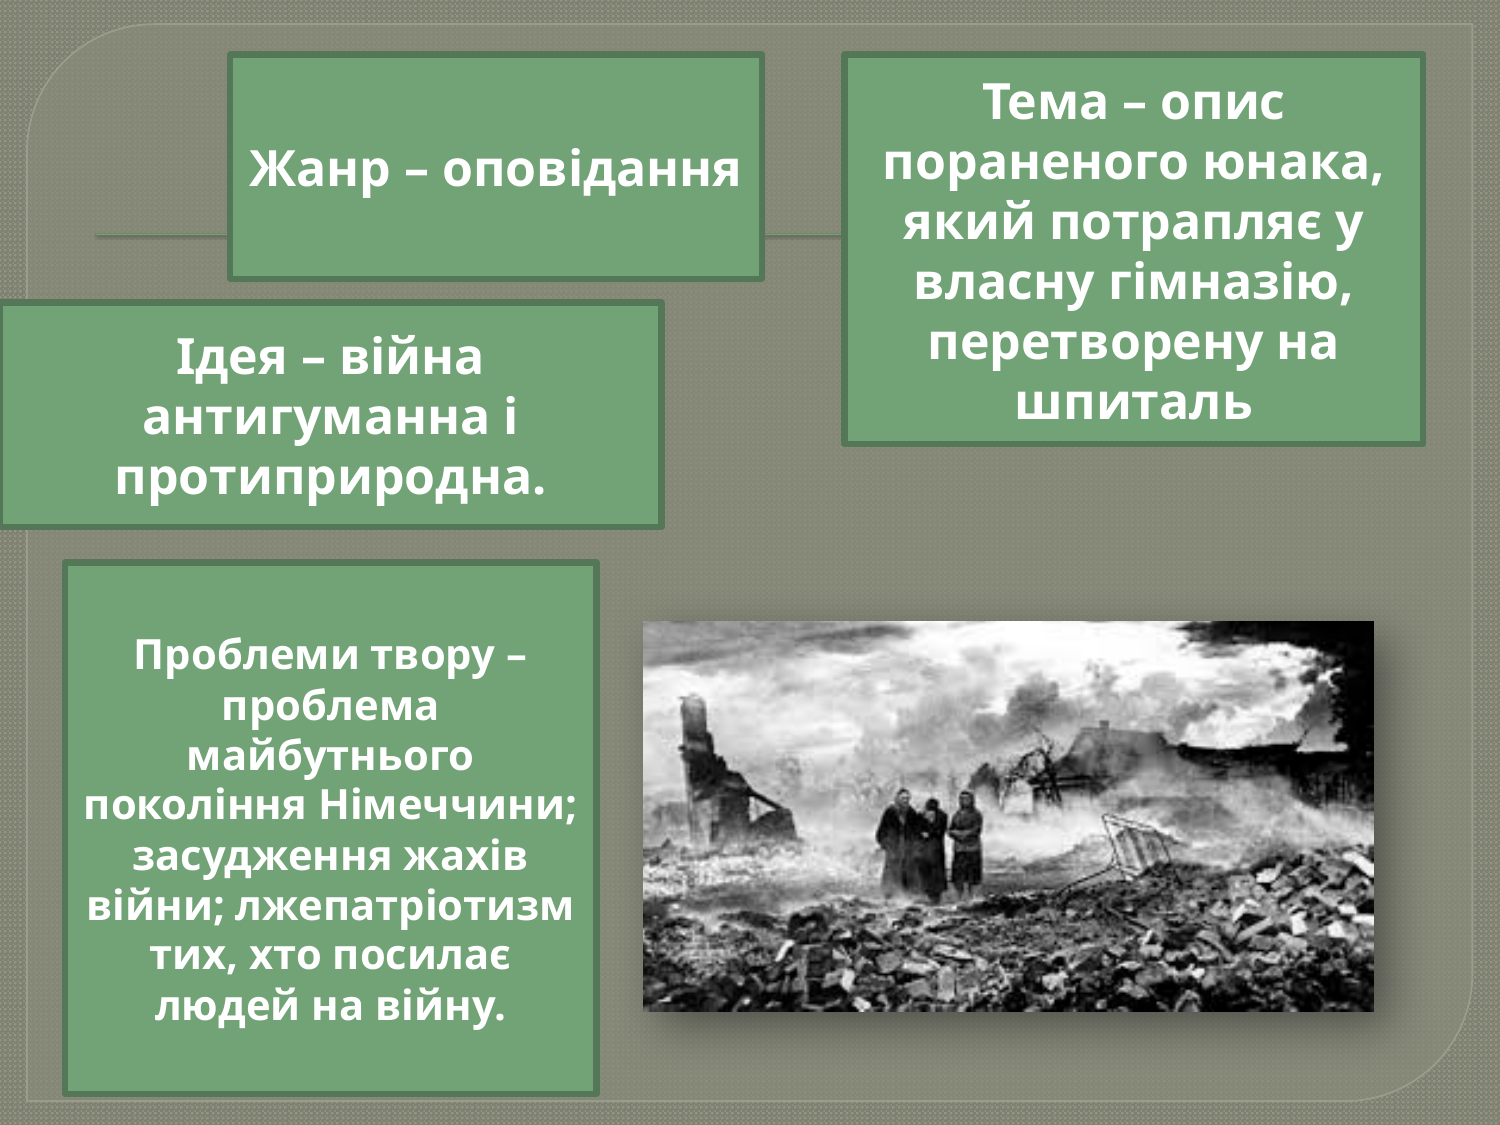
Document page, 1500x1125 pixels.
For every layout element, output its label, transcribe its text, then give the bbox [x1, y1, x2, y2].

text_box Ідея – війна антигуманна і протиприродна. [0, 299, 665, 530]
text_box Жанр – оповідання [227, 51, 765, 282]
text_box Проблеми твору – проблема майбутнього покоління Німеччини; засудження жахів війни; лжепатріотизм тих, хто посилає людей на війну. [62, 559, 600, 1097]
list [643, 621, 1374, 1012]
text_box Тема – опис пораненого юнака, який потрапляє у власну гімназію, перетворену на шпиталь [841, 51, 1426, 447]
